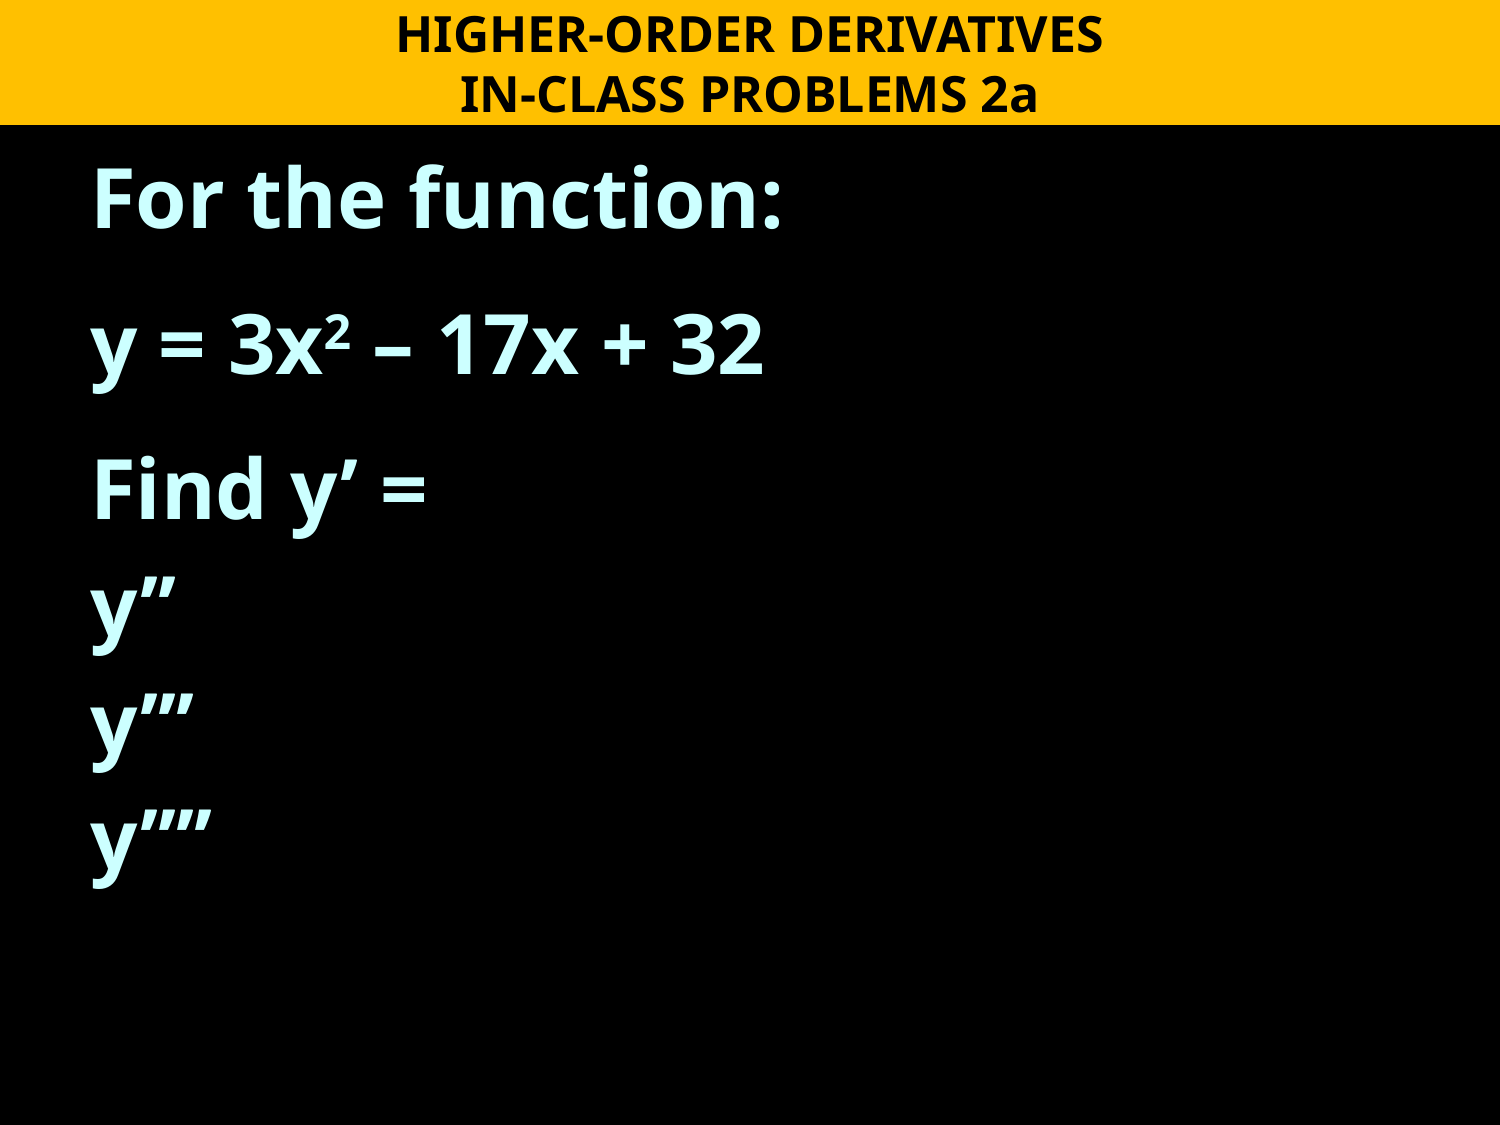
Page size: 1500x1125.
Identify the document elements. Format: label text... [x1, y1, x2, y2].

list For the function: y = 3x2 – 17x + 32 Find y’ = y’’ y’’’ y’’’’ [75, 137, 1425, 1063]
text_box HIGHER-ORDER DERIVATIVES IN-CLASS PROBLEMS 2a [0, 0, 1500, 125]
